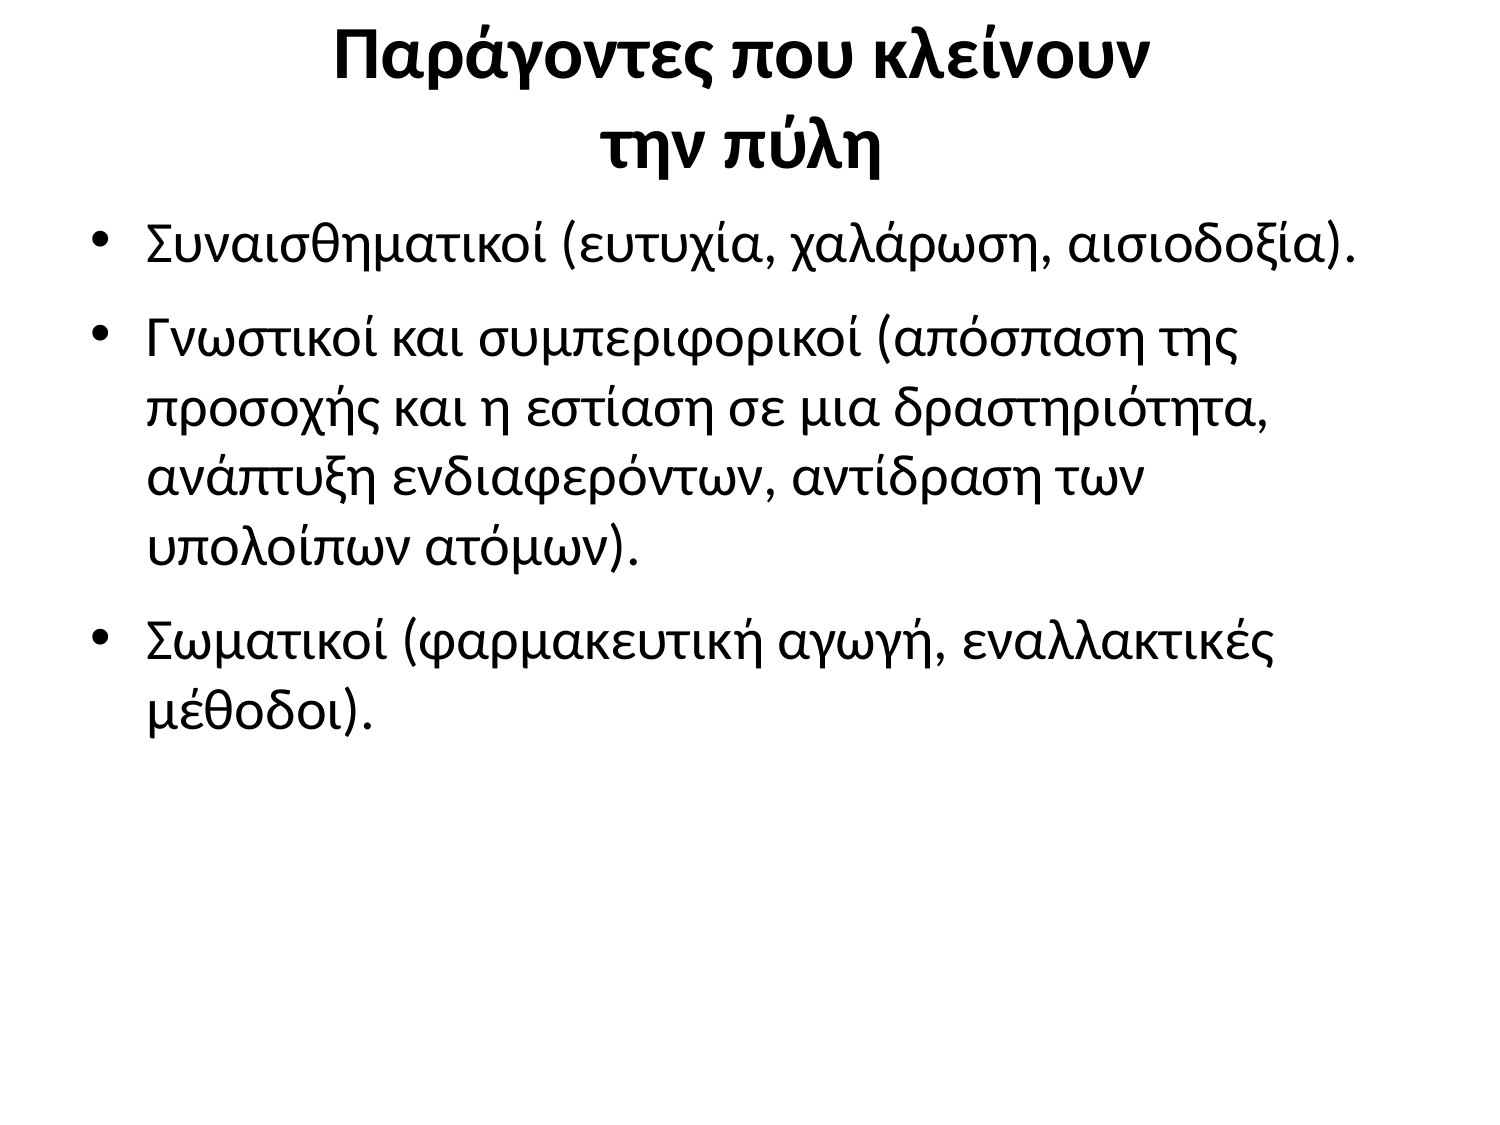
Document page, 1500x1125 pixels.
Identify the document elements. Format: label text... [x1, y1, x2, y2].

list Συναισθηματικοί (ευτυχία, χαλάρωση, αισιοδοξία). Γνωστικοί και συμπεριφορικοί (απόσπαση της προσοχής και η εστίαση σε μια δραστηριότητα, ανάπτυξη ενδιαφερόντων, αντίδραση των υπολοίπων ατόμων). Σωματικοί (φαρμακευτική αγωγή, εναλλακτικές μέθοδοι). [75, 196, 1425, 1024]
title Παράγοντες που κλείνουν την πύλη [76, 19, 1427, 169]
